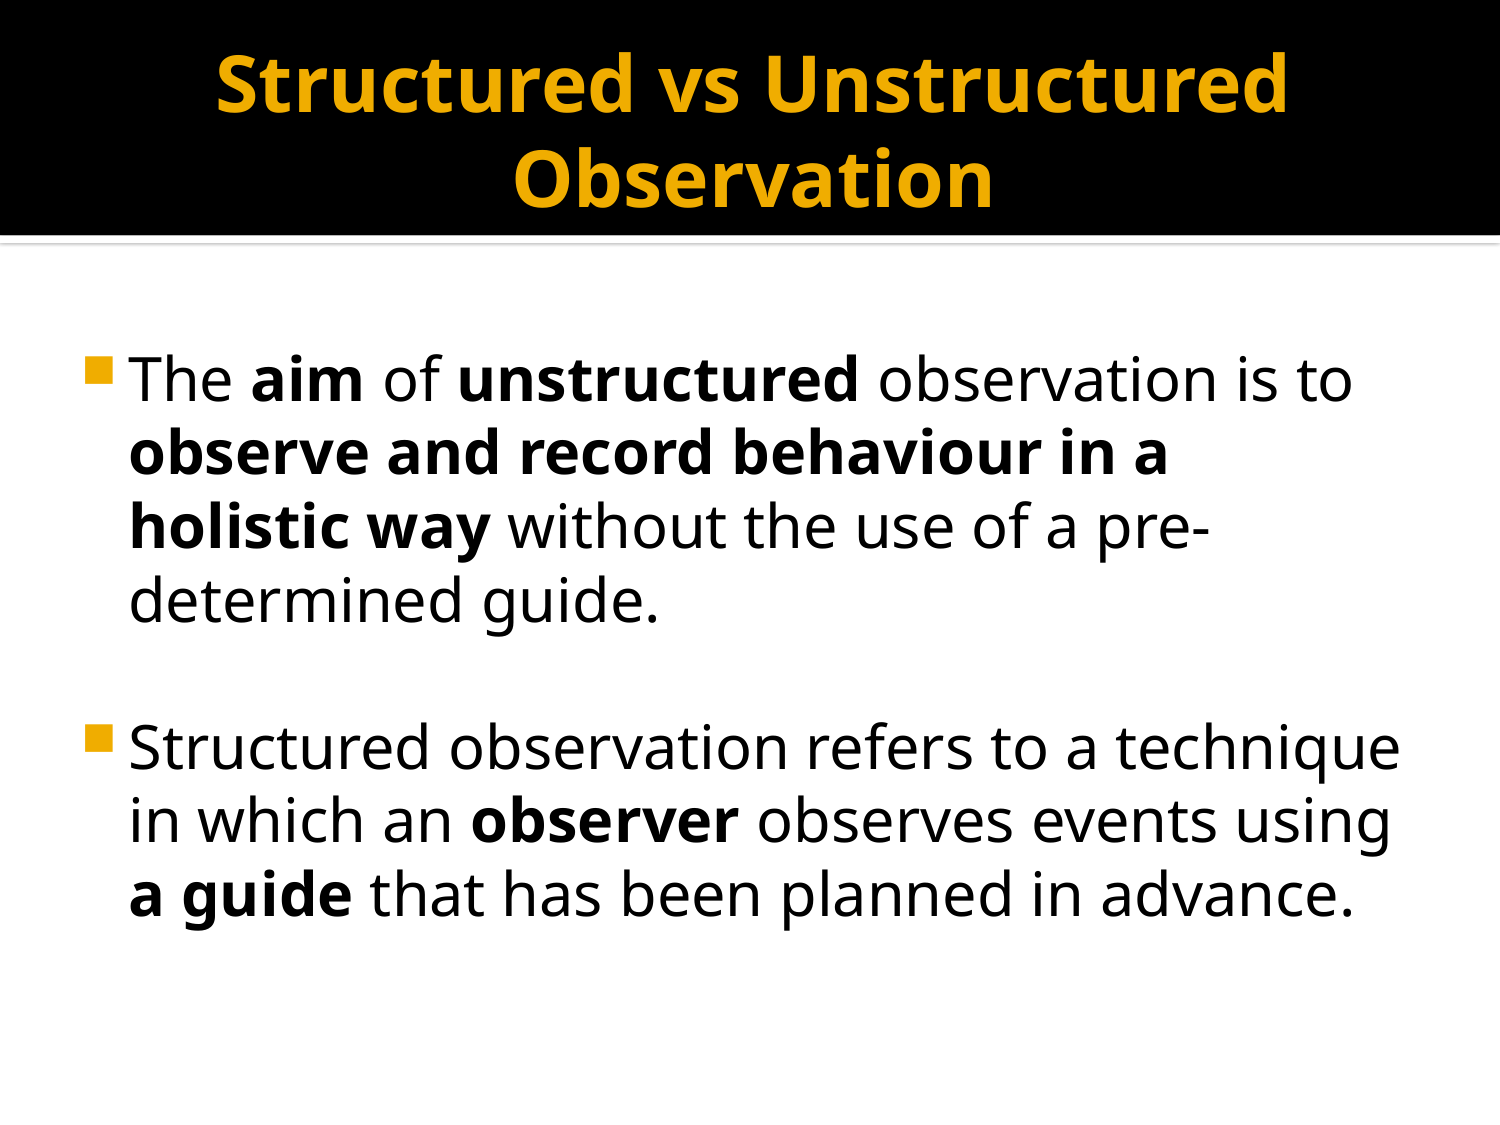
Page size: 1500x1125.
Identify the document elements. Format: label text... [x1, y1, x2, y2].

title Structured vs Unstructured Observation [75, 25, 1425, 231]
list The aim of unstructured observation is to observe and record behaviour in a holistic way without the use of a pre-determined guide. Structured observation refers to a technique in which an observer observes events using a guide that has been planned in advance. [53, 324, 1425, 1000]
